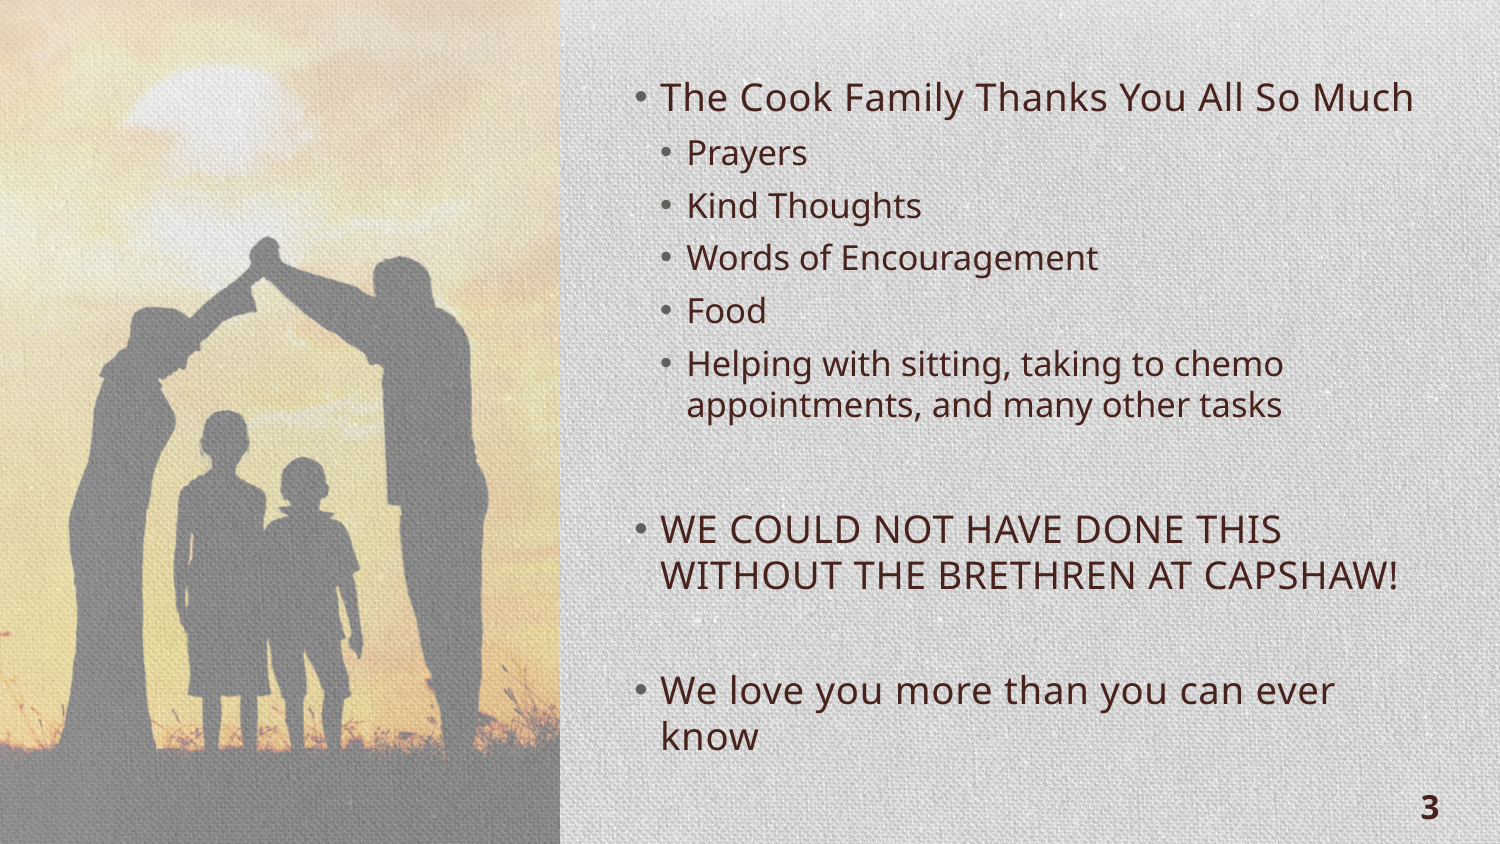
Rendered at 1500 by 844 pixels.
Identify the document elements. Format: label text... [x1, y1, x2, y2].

slide_number 3 [1310, 791, 1455, 827]
list The Cook Family Thanks You All So Much Prayers Kind Thoughts Words of Encouragement Food Helping with sitting, taking to chemo appointments, and many other tasks WE COULD NOT HAVE DONE THIS WITHOUT THE BRETHREN AT CAPSHAW! We love you more than you can ever know [619, 65, 1450, 768]
